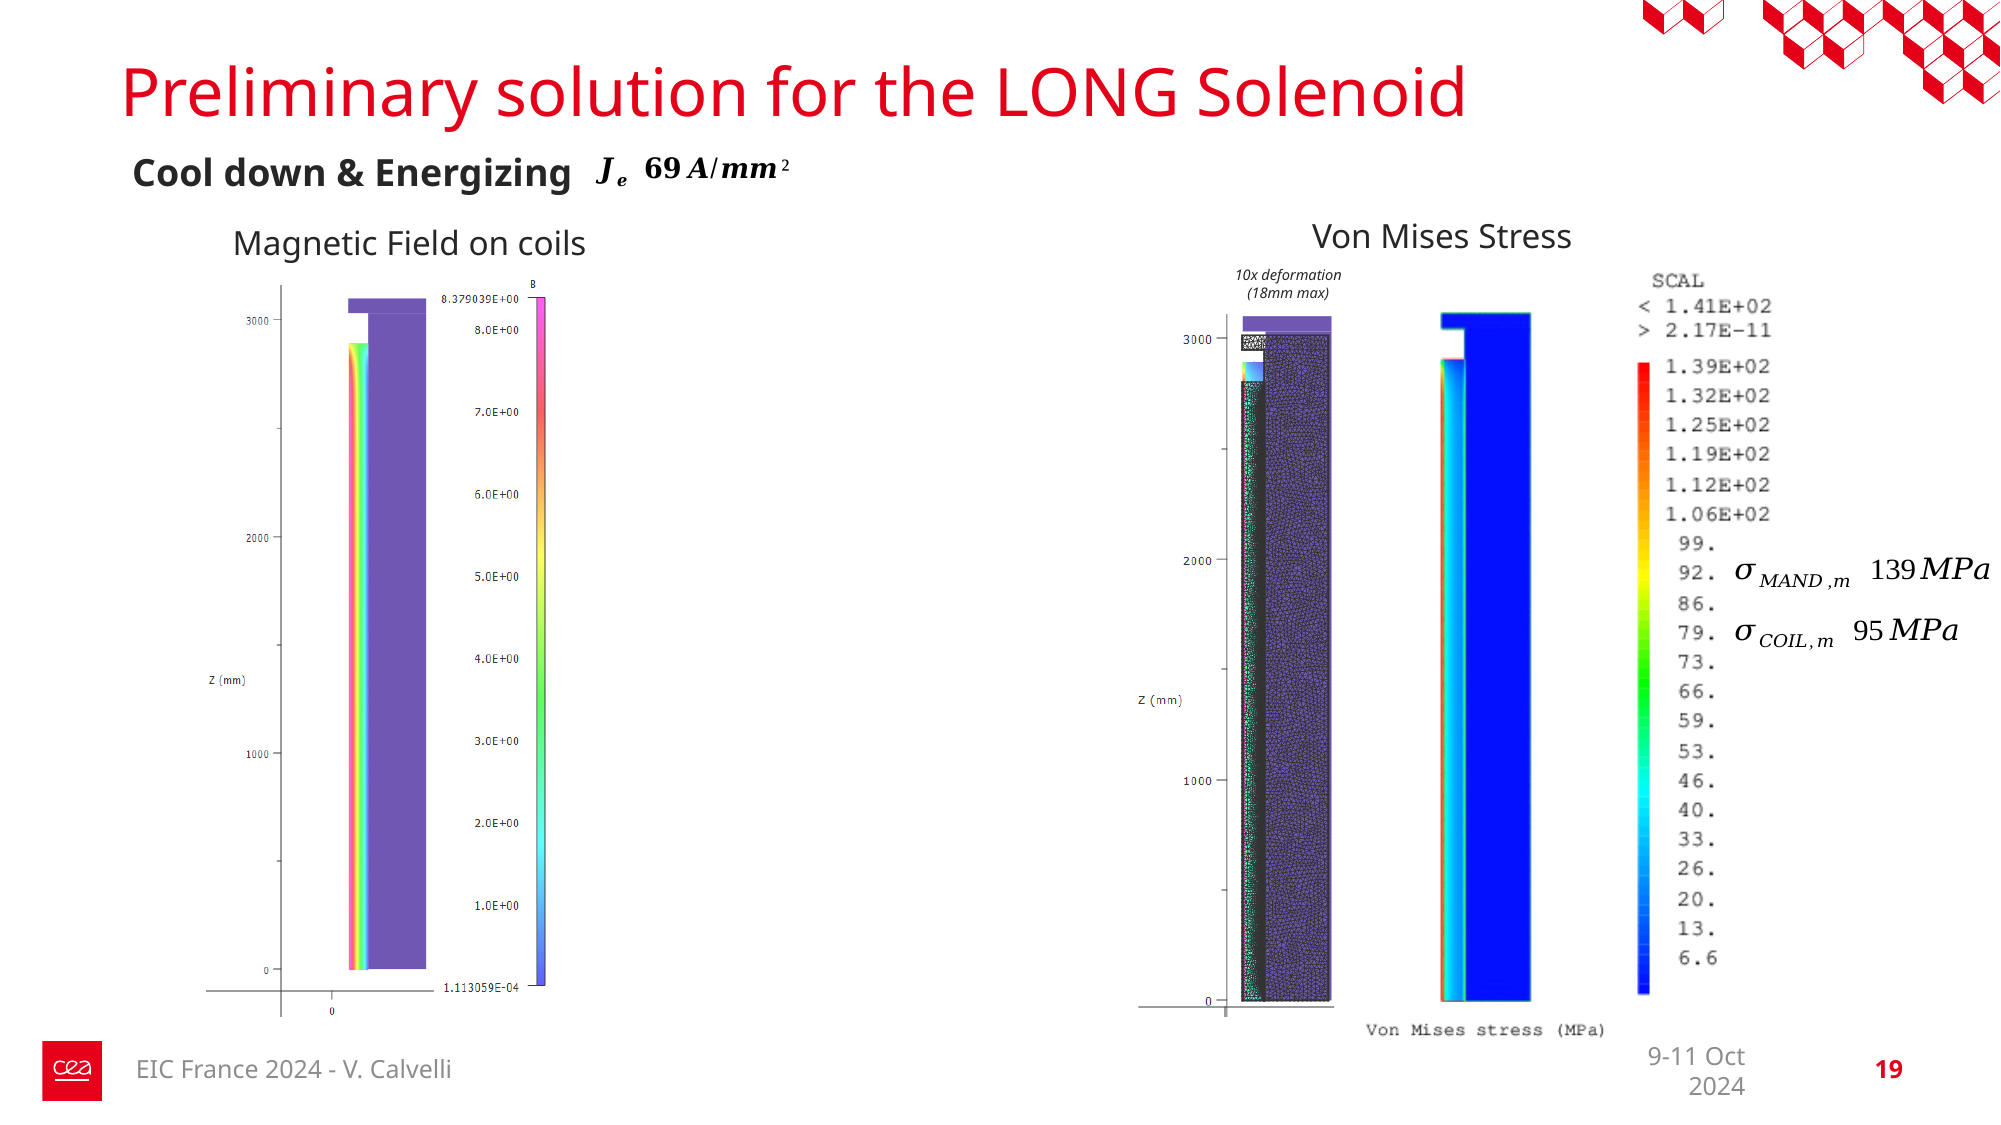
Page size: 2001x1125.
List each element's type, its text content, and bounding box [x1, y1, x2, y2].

text_box Von Mises Stress [1297, 207, 1597, 263]
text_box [206, 273, 553, 1017]
footer EIC France 2024 - V. Calvelli [120, 1040, 1571, 1101]
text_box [1365, 270, 1776, 1039]
title Preliminary solution for the LONG Solenoid [120, 51, 1880, 142]
text_box Cool down & Energizing [117, 141, 588, 202]
text_box Magnetic Field on coils [217, 214, 603, 270]
text_box 10x deformation (18mm max) [1206, 258, 1371, 309]
slide_number 19 [1804, 1040, 1919, 1101]
picture [1138, 314, 1335, 1017]
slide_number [1579, 1040, 1761, 1101]
